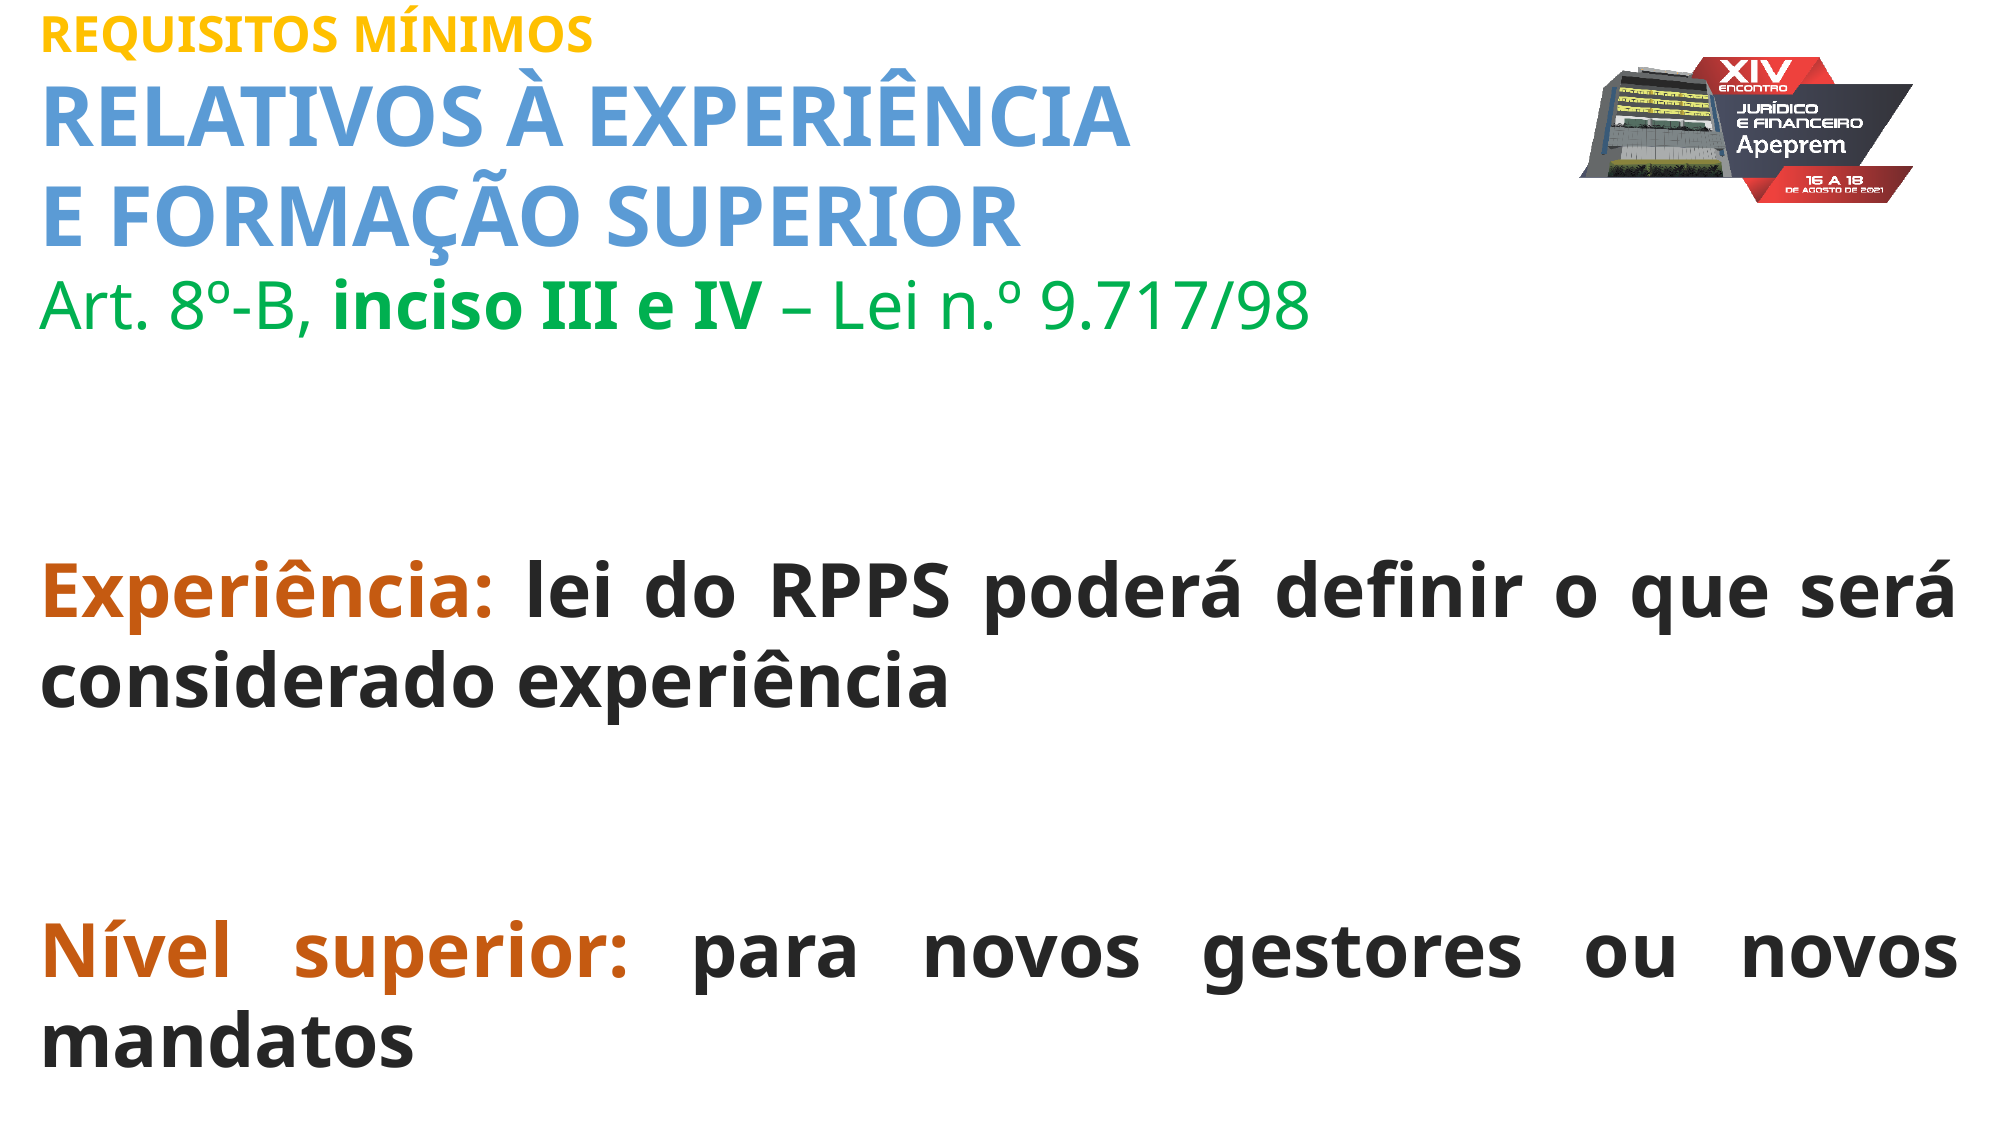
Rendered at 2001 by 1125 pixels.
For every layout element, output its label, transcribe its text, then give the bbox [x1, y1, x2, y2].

text_box REQUISITOS MÍNIMOS RELATIVOS À EXPERIÊNCIA E FORMAÇÃO SUPERIOR Art. 8º-B, inciso III e IV – Lei n.º 9.717/98 Experiência: lei do RPPS poderá definir o que será considerado experiência Nível superior: para novos gestores ou novos mandatos [24, 0, 1976, 1090]
picture [1579, 57, 1913, 204]
